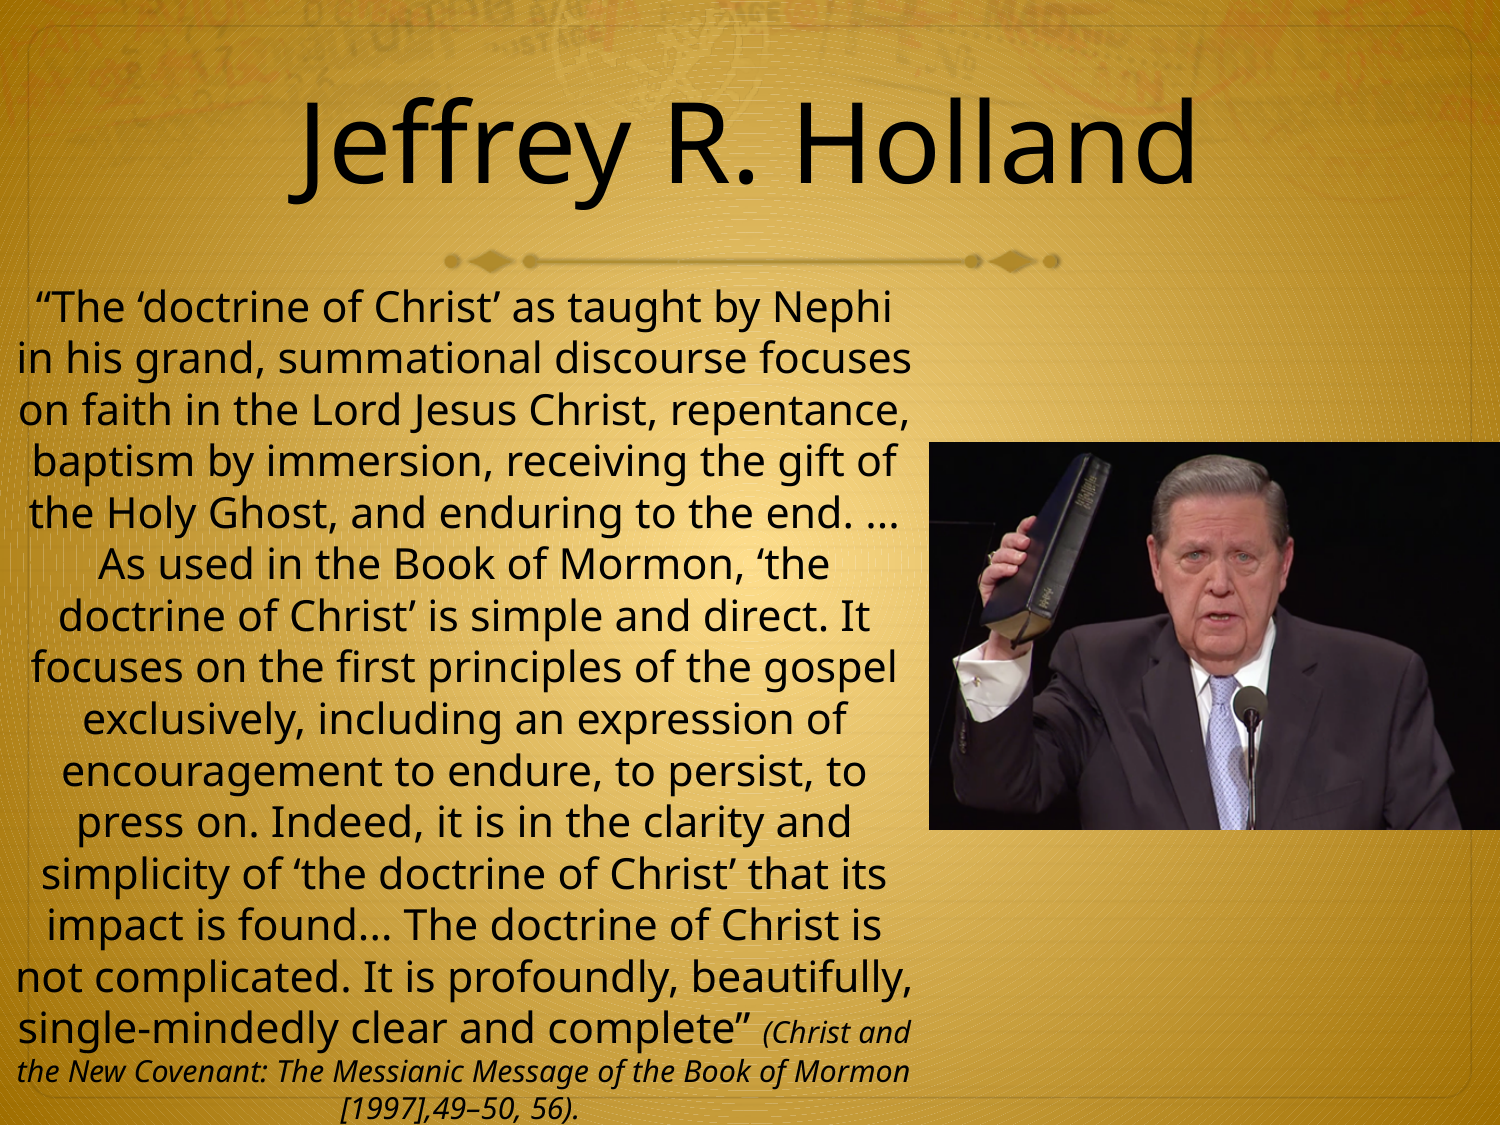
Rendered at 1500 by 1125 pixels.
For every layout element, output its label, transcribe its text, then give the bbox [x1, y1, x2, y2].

title Jeffrey R. Holland [93, 45, 1407, 233]
picture [0, 0, 1500, 1125]
list “The ‘doctrine of Christ’ as taught by Nephi in his grand, summational discourse focuses on faith in the Lord Jesus Christ, repentance, baptism by immersion, receiving the gift of the Holy Ghost, and enduring to the end. ... As used in the Book of Mormon, ‘the doctrine of Christ’ is simple and direct. It focuses on the first principles of the gospel exclusively, including an expression of encouragement to endure, to persist, to press on. Indeed, it is in the clarity and simplicity of ‘the doctrine of Christ’ that its impact is found... The doctrine of Christ is not complicated. It is profoundly, beautifully, single-mindedly clear and complete” (Christ and the New Covenant: The Messianic Message of the Book of Mormon [1997],49–50, 56). [0, 271, 929, 1125]
